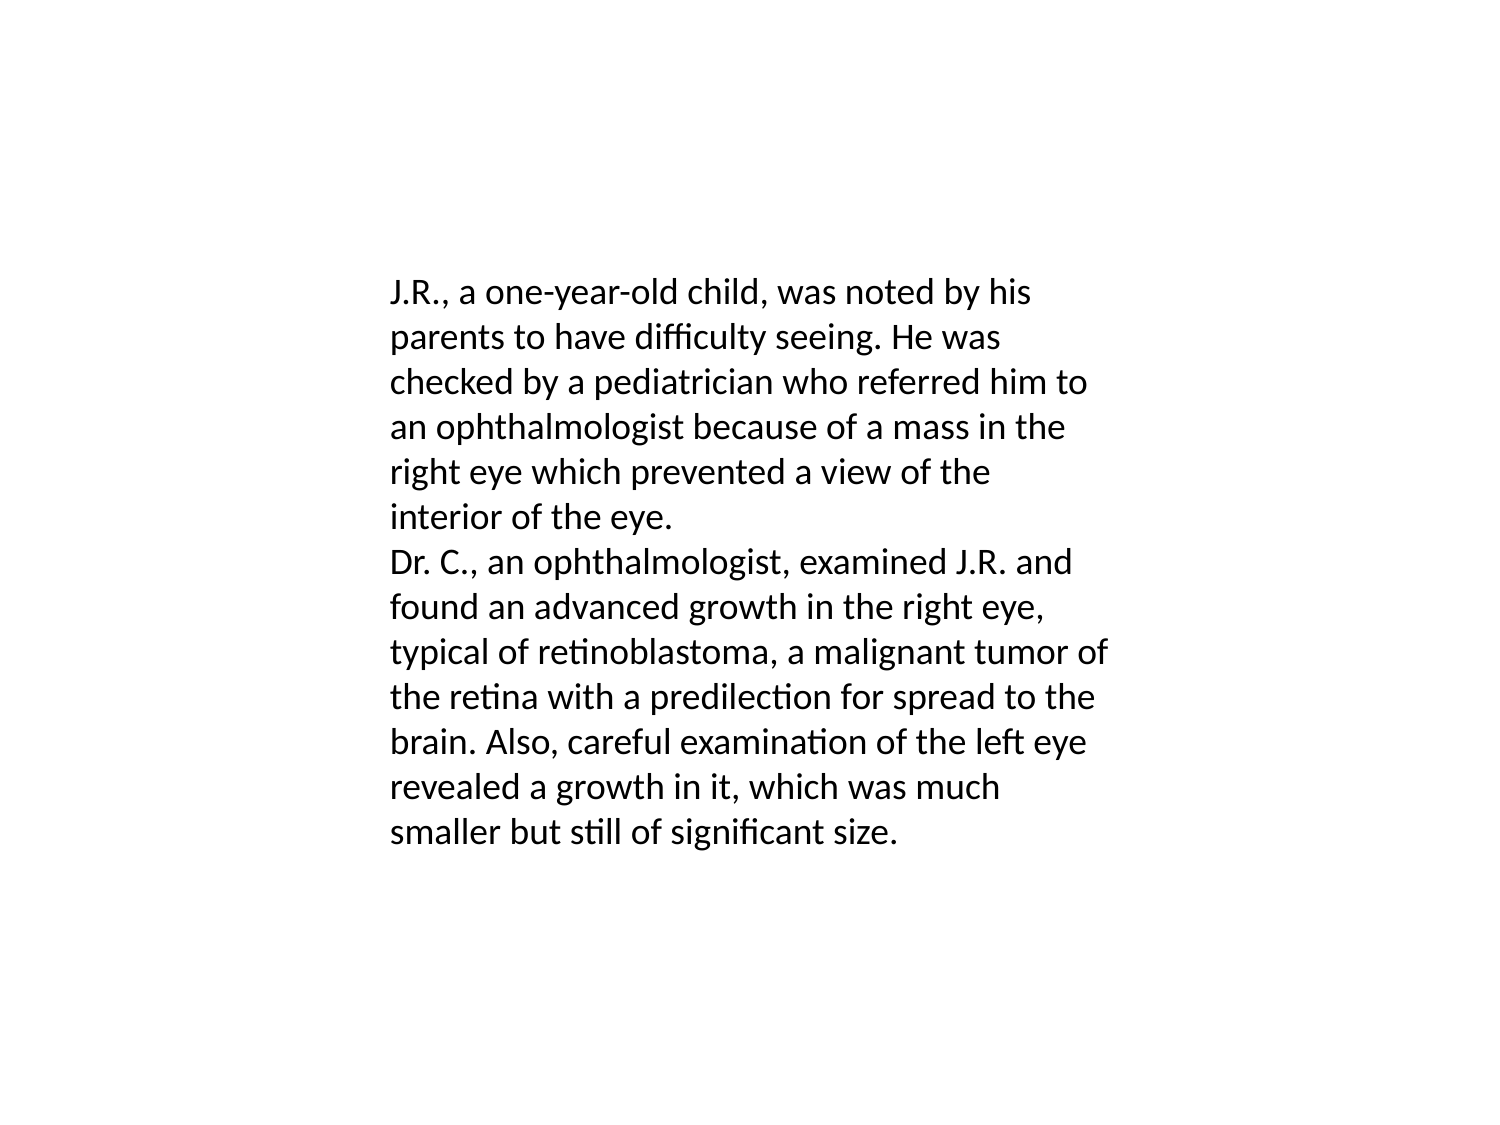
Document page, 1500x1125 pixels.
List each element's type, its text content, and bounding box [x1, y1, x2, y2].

text_box J.R., a one-year-old child, was noted by his parents to have difficulty seeing. He was checked by a pediatrician who referred him to an ophthalmologist because of a mass in the right eye which prevented a view of the interior of the eye. Dr. C., an ophthalmologist, examined J.R. and found an advanced growth in the right eye, typical of retinoblastoma, a malignant tumor of the retina with a predilection for spread to the brain. Also, careful examination of the left eye revealed a growth in it, which was much smaller but still of significant size. [374, 259, 1125, 860]
